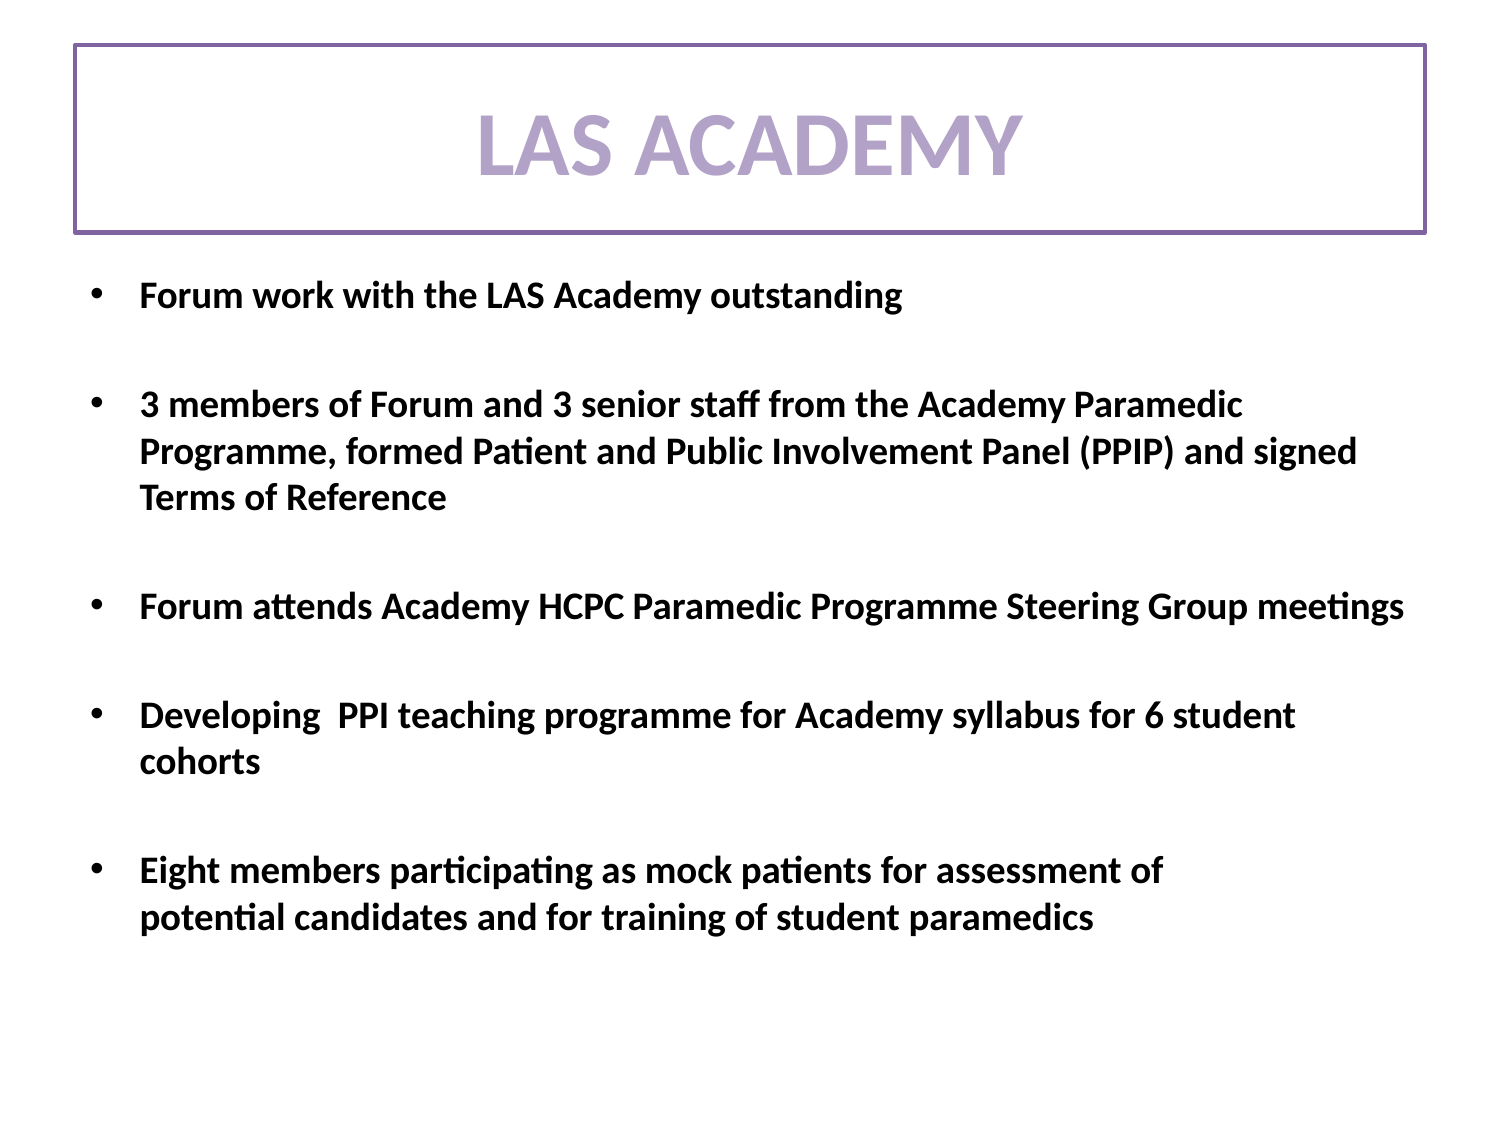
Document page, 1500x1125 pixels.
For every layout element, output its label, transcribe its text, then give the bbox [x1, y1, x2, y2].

list Forum work with the LAS Academy outstanding 3 members of Forum and 3 senior staff from the Academy Paramedic Programme, formed Patient and Public Involvement Panel (PPIP) and signed Terms of Reference Forum attends Academy HCPC Paramedic Programme Steering Group meetings Developing PPI teaching programme for Academy syllabus for 6 student cohorts Eight members participating as mock patients for assessment of potential candidates and for training of student paramedics [75, 262, 1425, 1005]
title LAS ACADEMY [73, 43, 1427, 235]
